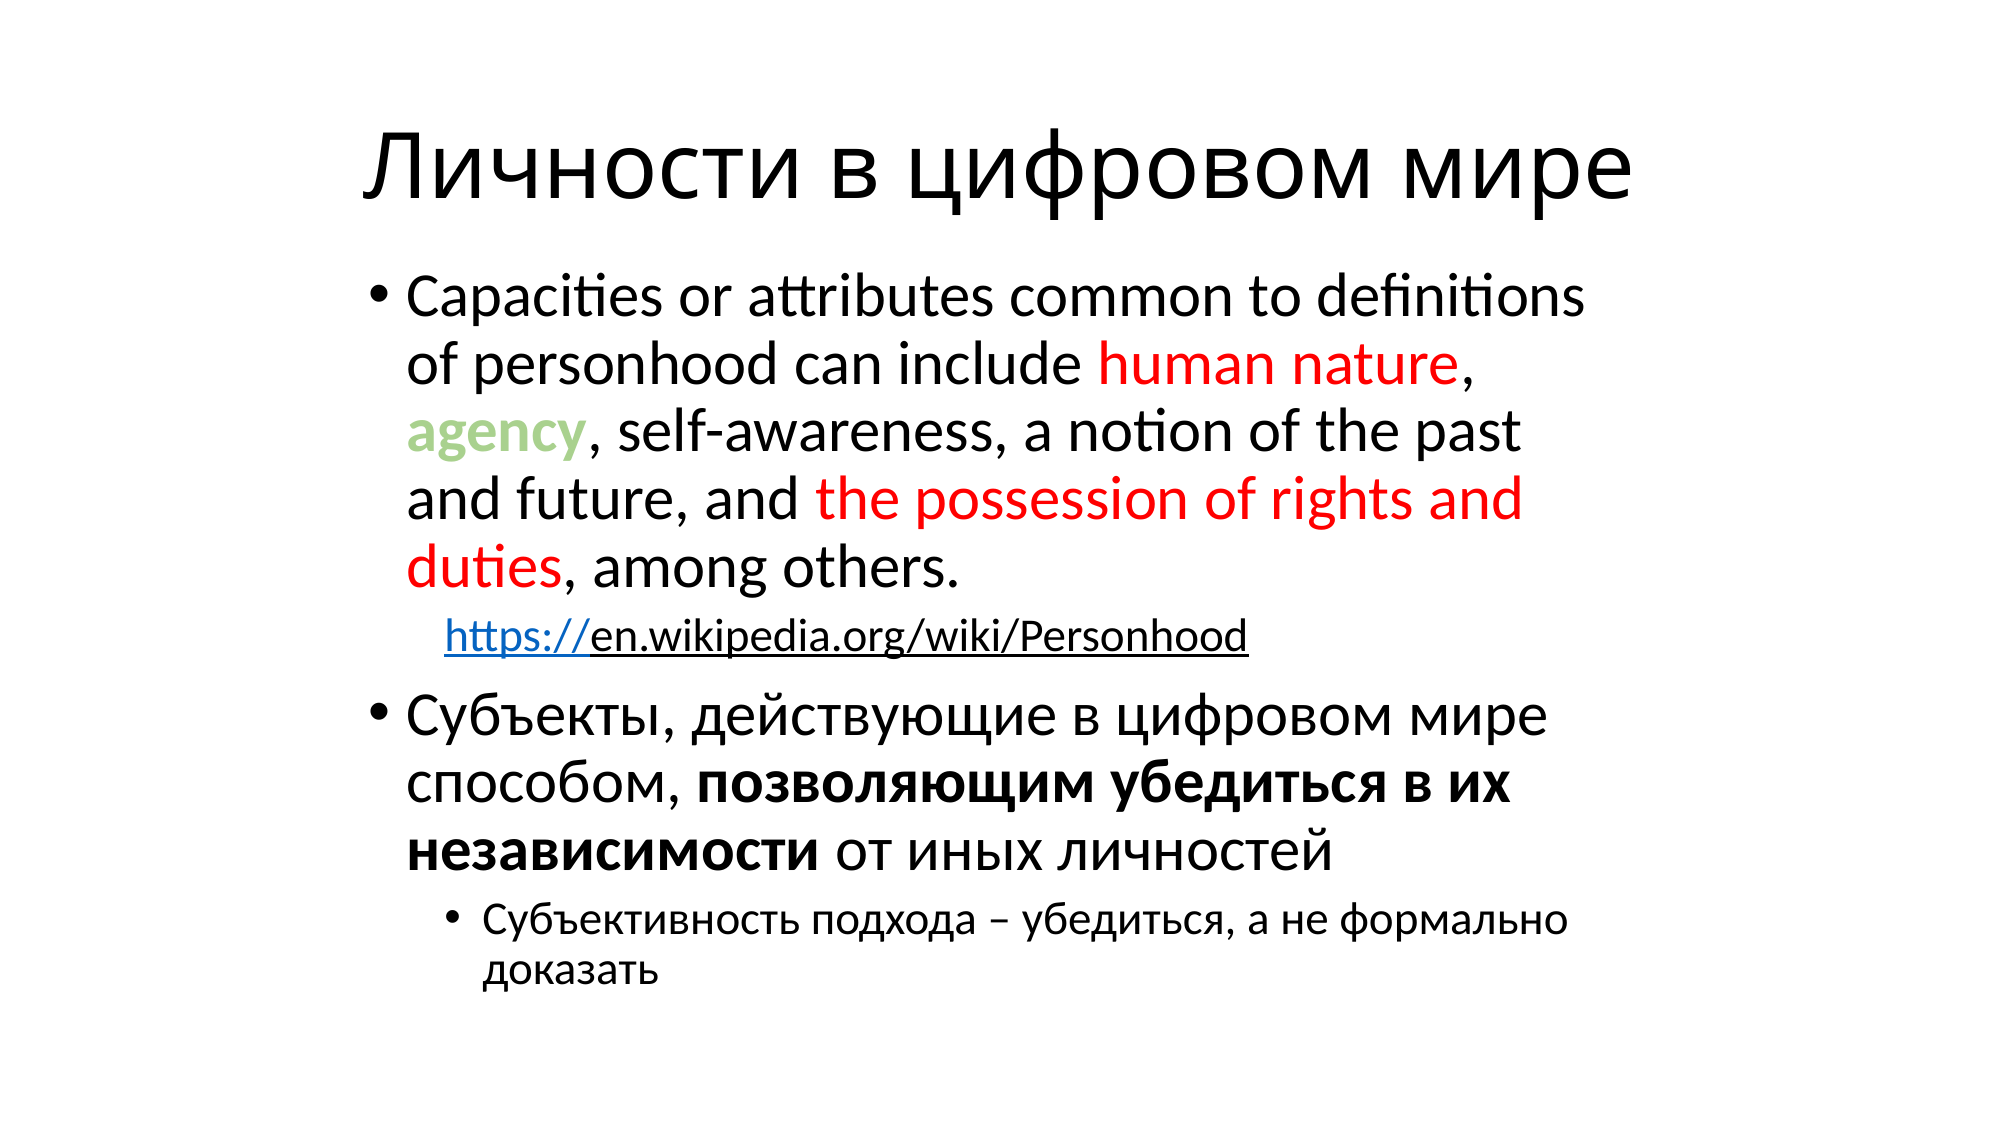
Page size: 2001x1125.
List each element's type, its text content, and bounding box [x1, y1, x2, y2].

list Capacities or attributes common to definitions of personhood can include human nature, agency, self-awareness, a notion of the past and future, and the possession of rights and duties, among others. https://en.wikipedia.org/wiki/Personhood Субъекты, действующие в цифровом мире способом, позволяющим убедиться в их независимости от иных личностей Субъективность подхода – убедиться, а не формально доказать [353, 254, 1647, 1014]
title Личности в цифровом мире [137, 59, 1863, 278]
